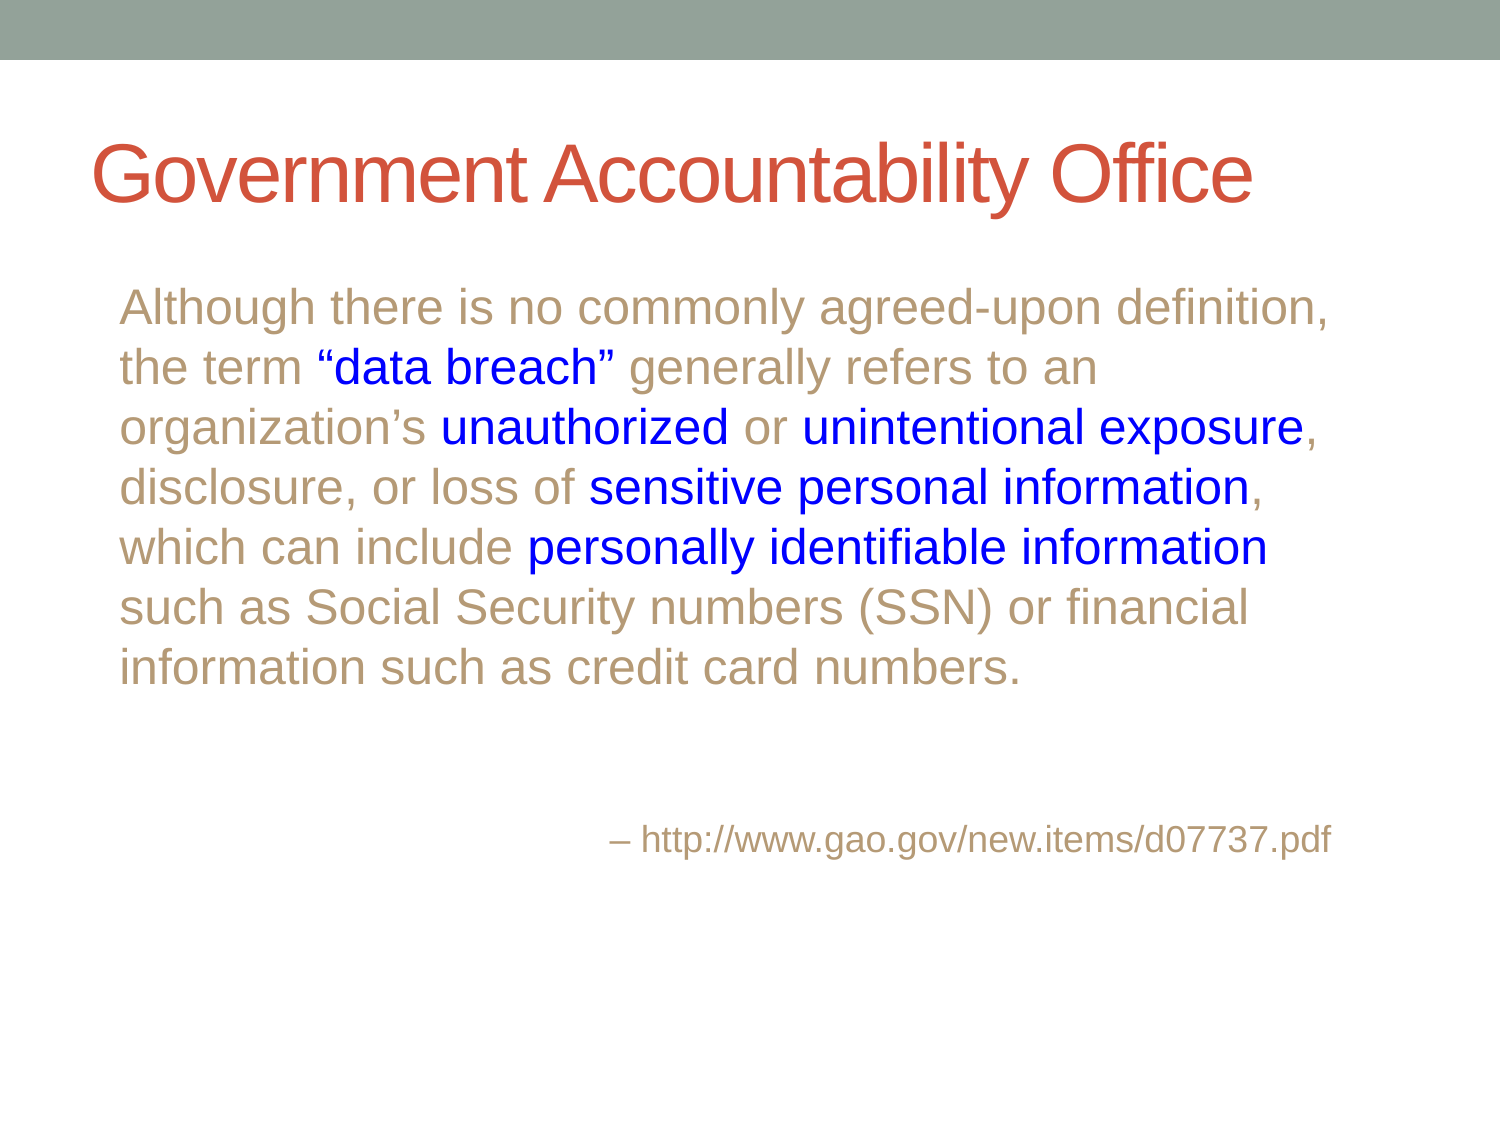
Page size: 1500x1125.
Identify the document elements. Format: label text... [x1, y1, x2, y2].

text_box Although there is no commonly agreed-upon definition, the term “data breach” generally refers to an organization’s unauthorized or unintentional exposure, disclosure, or loss of sensitive personal information, which can include personally identifiable information such as Social Security numbers (SSN) or financial information such as credit card numbers. – http://www.gao.gov/new.items/d07737.pdf [104, 267, 1347, 867]
title Government Accountability Office [75, 87, 1425, 250]
